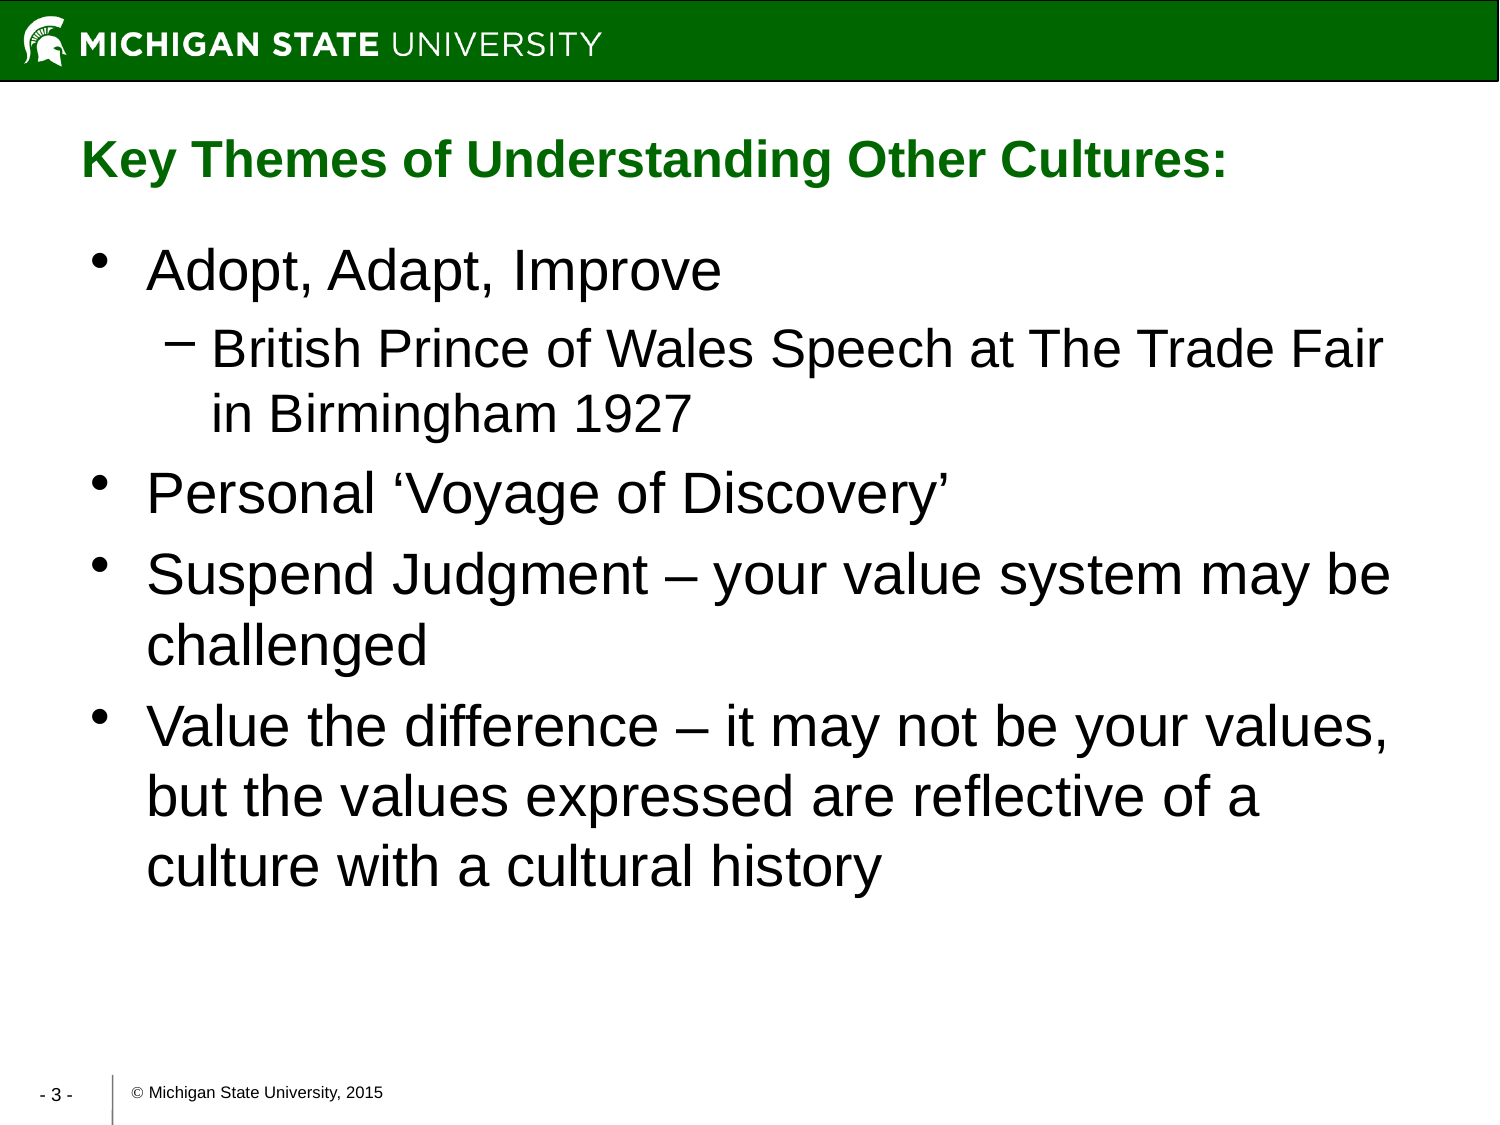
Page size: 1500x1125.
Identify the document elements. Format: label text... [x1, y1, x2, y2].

text_box Key Themes of Understanding Other Cultures: [66, 110, 1475, 203]
list Adopt, Adapt, Improve British Prince of Wales Speech at The Trade Fair in Birmingham 1927 Personal ‘Voyage of Discovery’ Suspend Judgment – your value system may be challenged Value the difference – it may not be your values, but the values expressed are reflective of a culture with a cultural history [74, 224, 1426, 968]
picture [12, 12, 613, 70]
